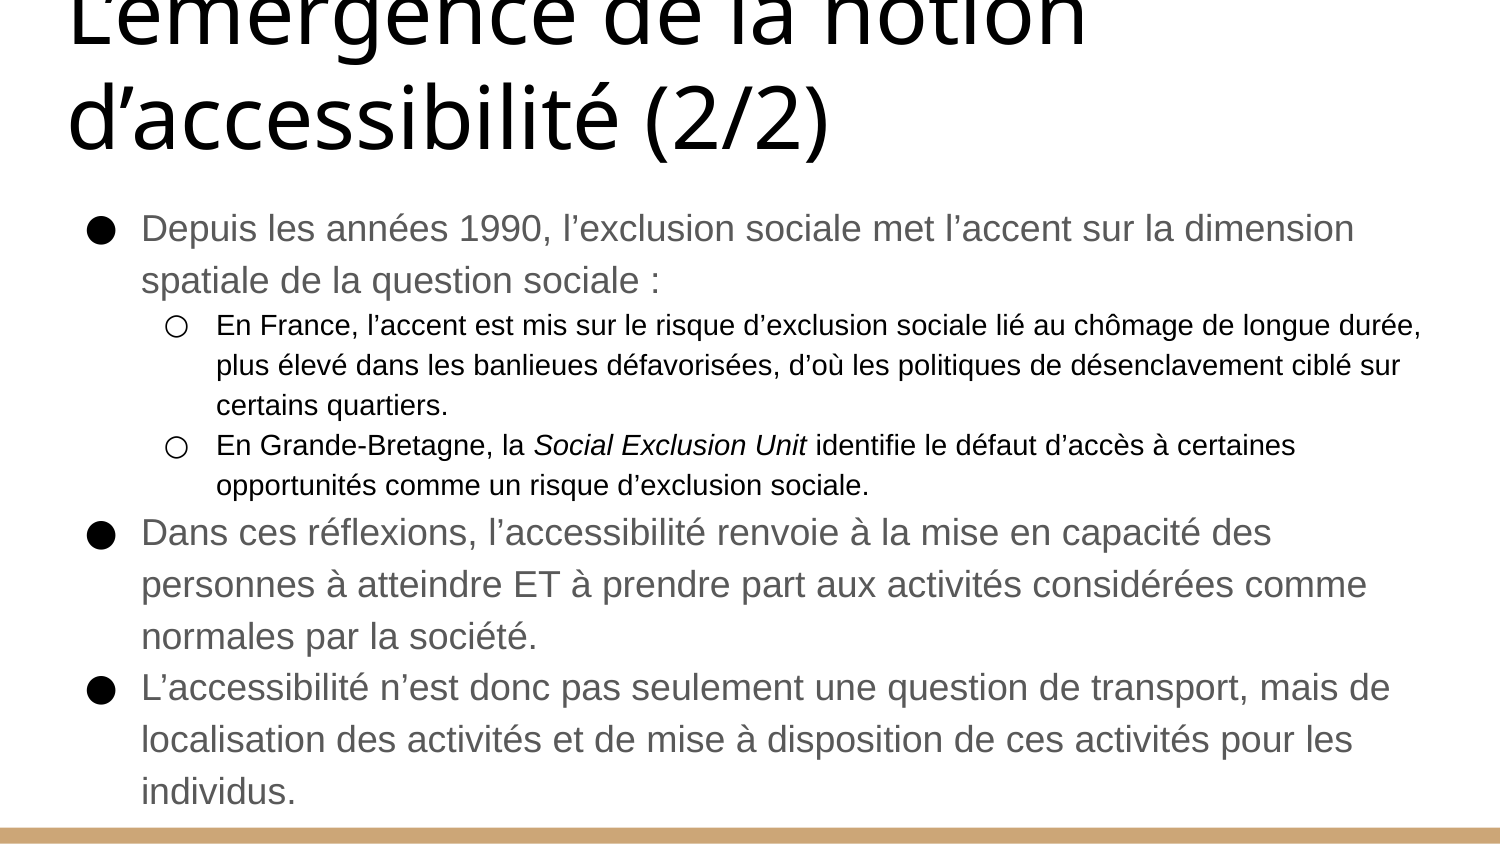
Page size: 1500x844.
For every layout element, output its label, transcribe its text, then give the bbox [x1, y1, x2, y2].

list Depuis les années 1990, l’exclusion sociale met l’accent sur la dimension spatiale de la question sociale : En France, l’accent est mis sur le risque d’exclusion sociale lié au chômage de longue durée, plus élevé dans les banlieues défavorisées, d’où les politiques de désenclavement ciblé sur certains quartiers. En Grande-Bretagne, la Social Exclusion Unit identifie le défaut d’accès à certaines opportunités comme un risque d’exclusion sociale. Dans ces réflexions, l’accessibilité renvoie à la mise en capacité des personnes à atteindre ET à prendre part aux activités considérées comme normales par la société. L’accessibilité n’est donc pas seulement une question de transport, mais de localisation des activités et de mise à disposition de ces activités pour les individus. [51, 182, 1449, 807]
title L’émergence de la notion d’accessibilité (2/2) [51, 45, 1449, 182]
